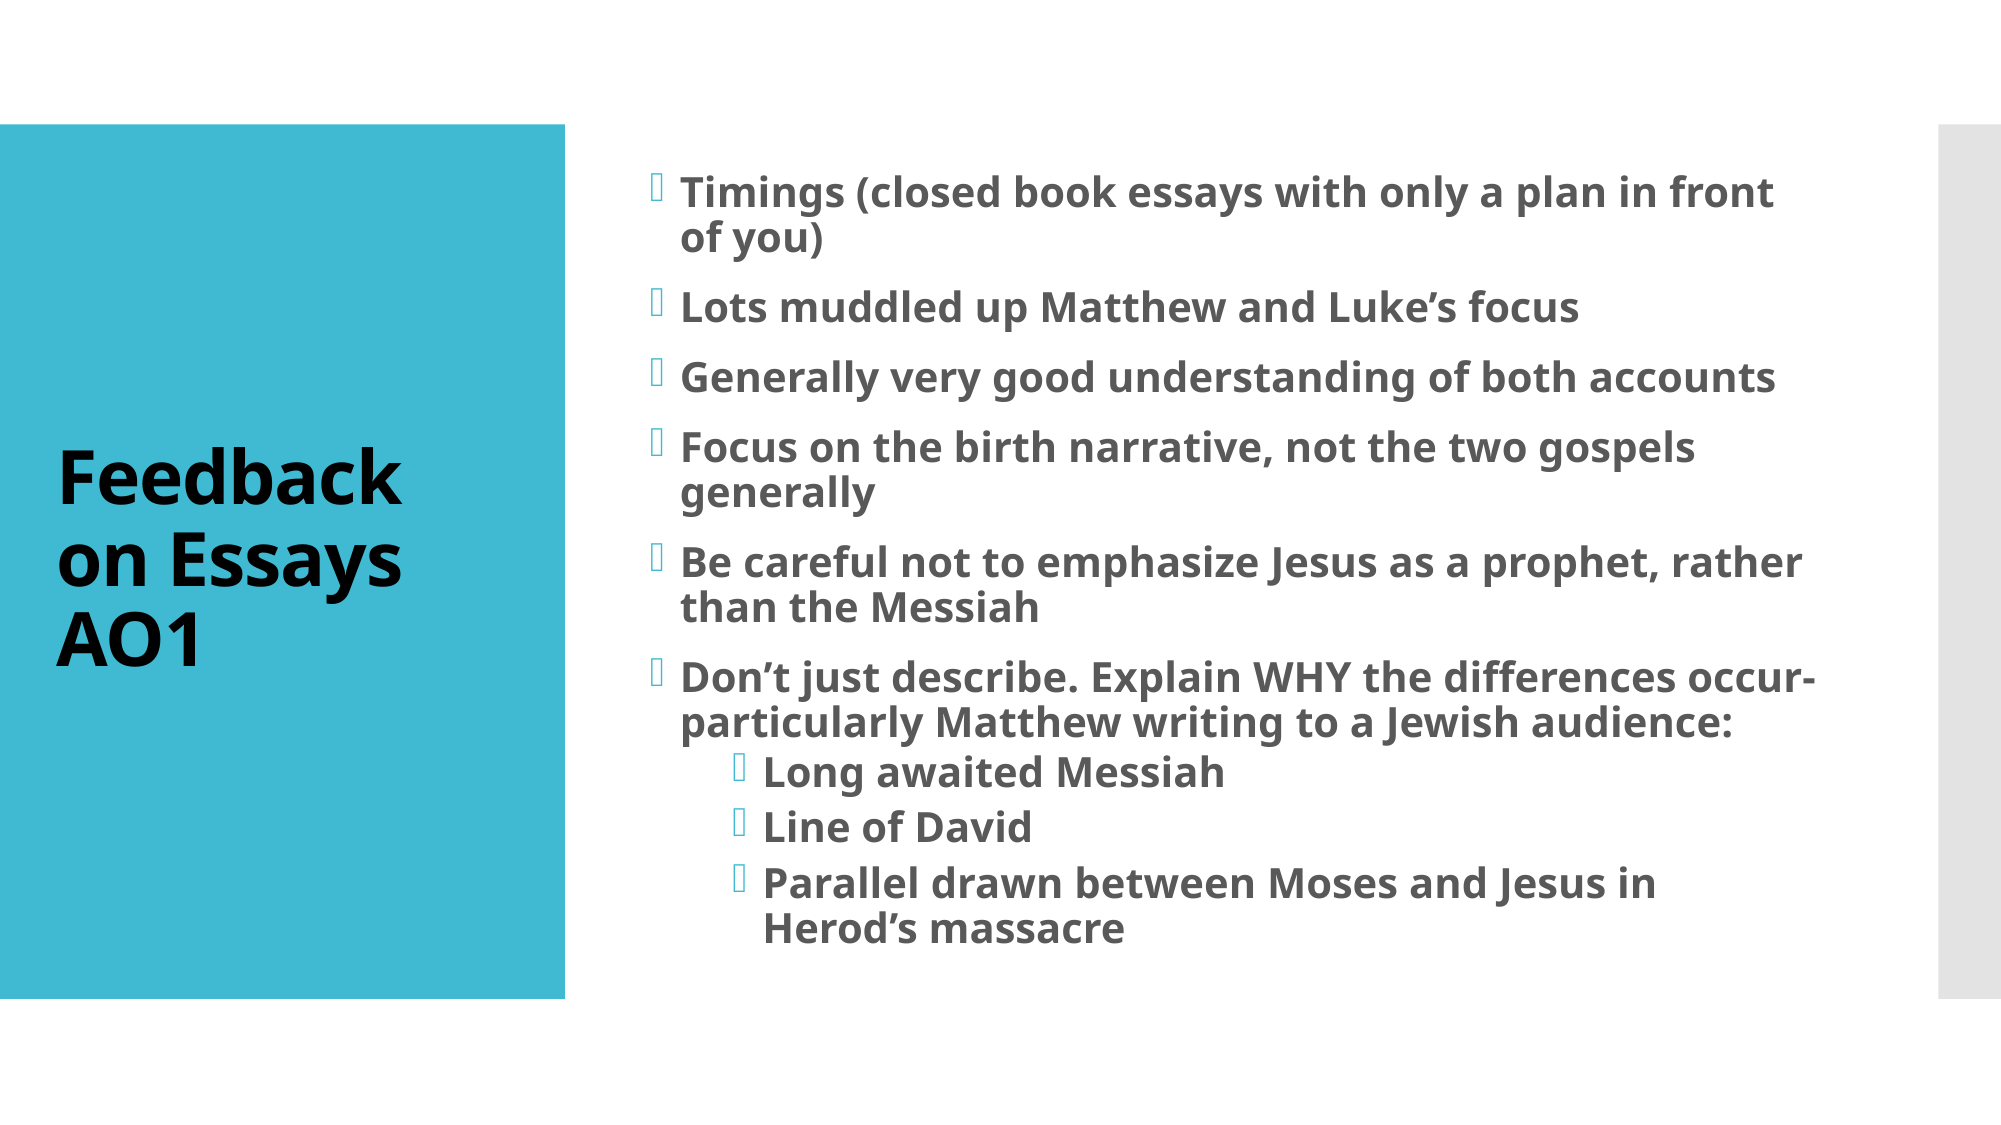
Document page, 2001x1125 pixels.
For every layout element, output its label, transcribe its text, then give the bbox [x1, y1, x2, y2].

list Timings (closed book essays with only a plan in front of you) Lots muddled up Matthew and Luke’s focus Generally very good understanding of both accounts Focus on the birth narrative, not the two gospels generally Be careful not to emphasize Jesus as a prophet, rather than the Messiah Don’t just describe. Explain WHY the differences occur- particularly Matthew writing to a Jewish audience: Long awaited Messiah Line of David Parallel drawn between Moses and Jesus in Herod’s massacre [634, 141, 1835, 982]
title Feedback on Essays AO1 [41, 184, 525, 940]
